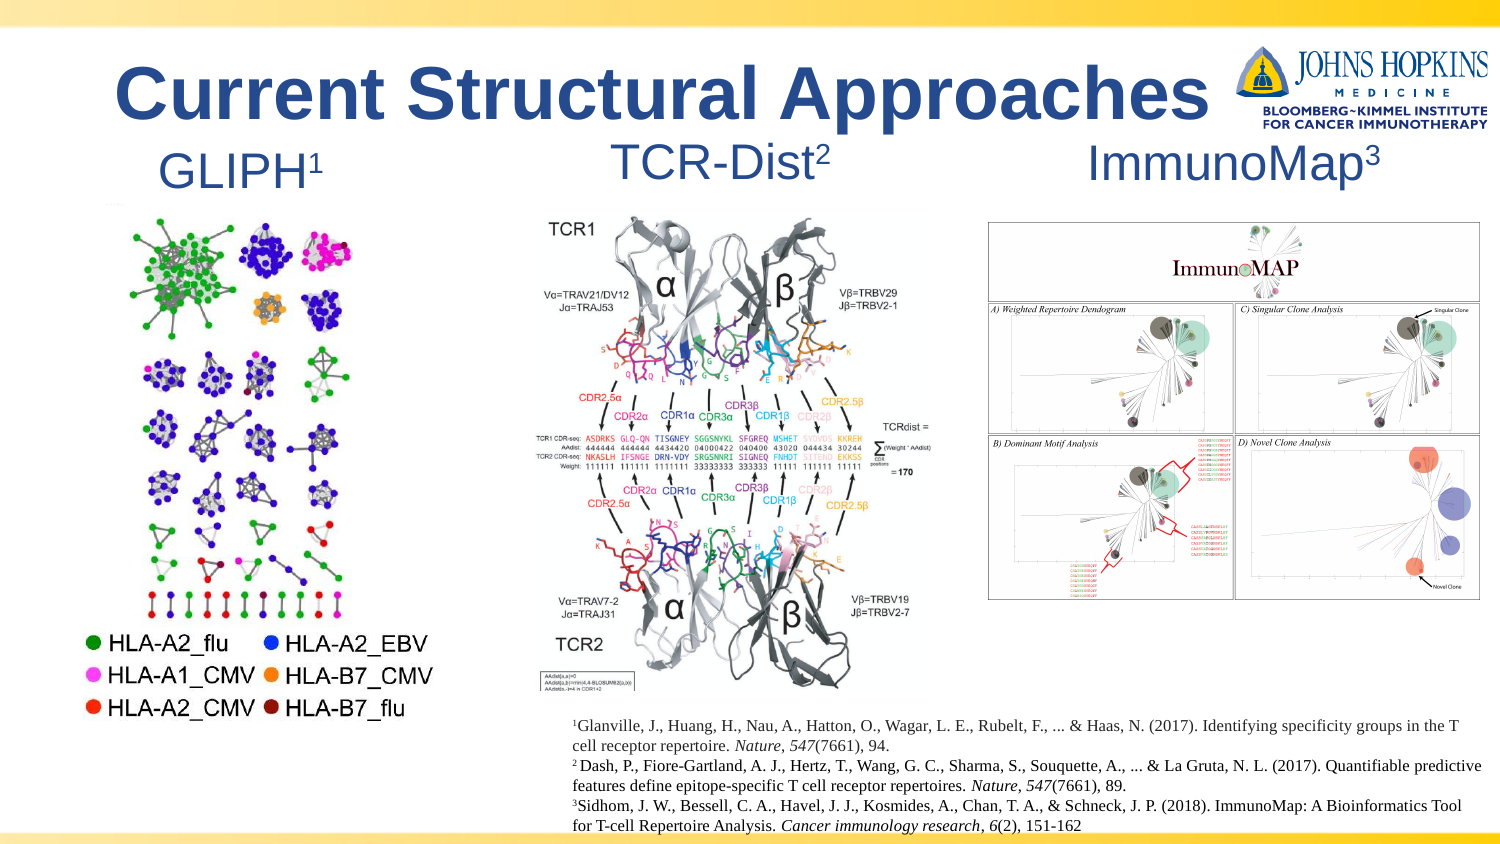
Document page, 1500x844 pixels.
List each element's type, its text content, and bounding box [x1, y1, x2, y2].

title Current Structural Approaches [99, 37, 1375, 178]
text_box 1Glanville, J., Huang, H., Nau, A., Hatton, O., Wagar, L. E., Rubelt, F., ... & Haas, N. (2017). Identifying specificity groups in the T cell receptor repertoire. Nature, 547(7661), 94. 2 Dash, P., Fiore-Gartland, A. J., Hertz, T., Wang, G. C., Sharma, S., Souquette, A., ... & La Gruta, N. L. (2017). Quantifiable predictive features define epitope-specific T cell receptor repertoires. Nature, 547(7661), 89. 3Sidhom, J. W., Bessell, C. A., Havel, J. J., Kosmides, A., Chan, T. A., & Schneck, J. P. (2018). ImmunoMap: A Bioinformatics Tool for T-cell Repertoire Analysis. Cancer immunology research, 6(2), 151-162 [557, 707, 1500, 842]
list GLIPH1 [66, 131, 417, 202]
text_box ImmunoMap3 [1058, 123, 1409, 216]
picture [0, 0, 1500, 844]
text_box TCR-Dist2 [545, 121, 896, 202]
